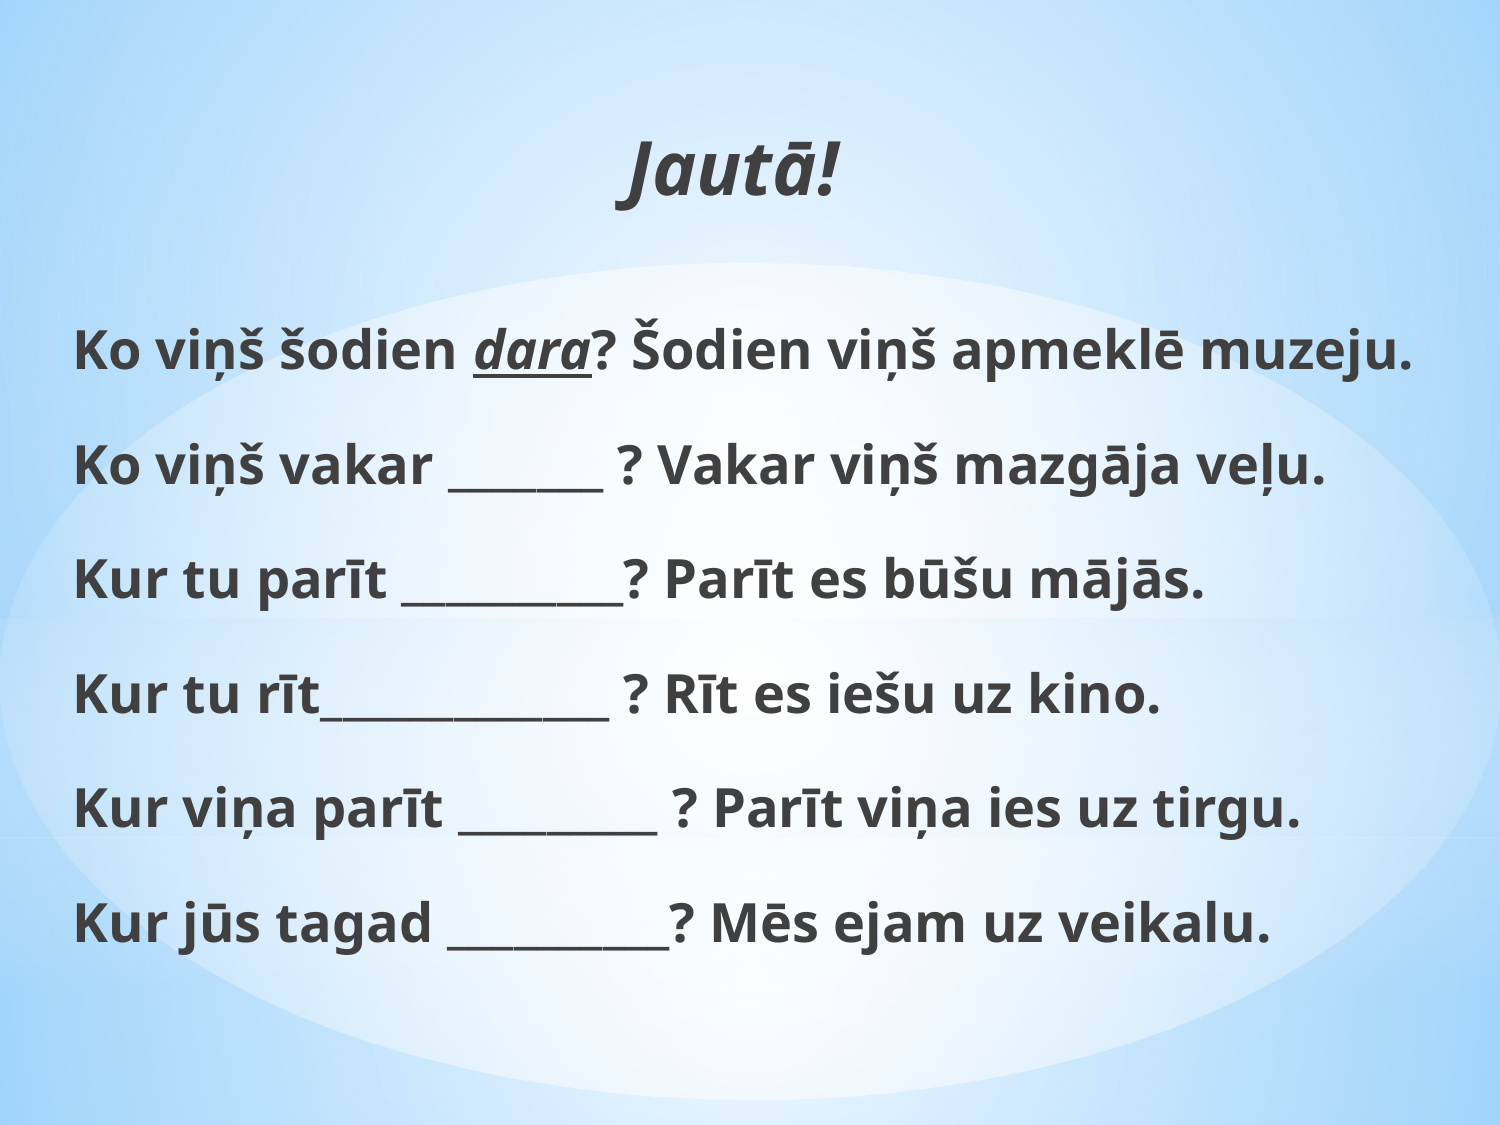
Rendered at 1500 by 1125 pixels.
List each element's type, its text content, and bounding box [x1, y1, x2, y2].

text_box Jautā! [612, 112, 963, 225]
list Ko viņš šodien dara? Šodien viņš apmeklē muzeju. Ko viņš vakar _______ ? Vakar viņš mazgāja veļu. Kur tu parīt __________? Parīt es būšu mājās. Kur tu rīt_____________ ? Rīt es iešu uz kino. Kur viņa parīt _________ ? Parīt viņa ies uz tirgu. Kur jūs tagad __________? Mēs ejam uz veikalu. [50, 193, 1475, 1088]
